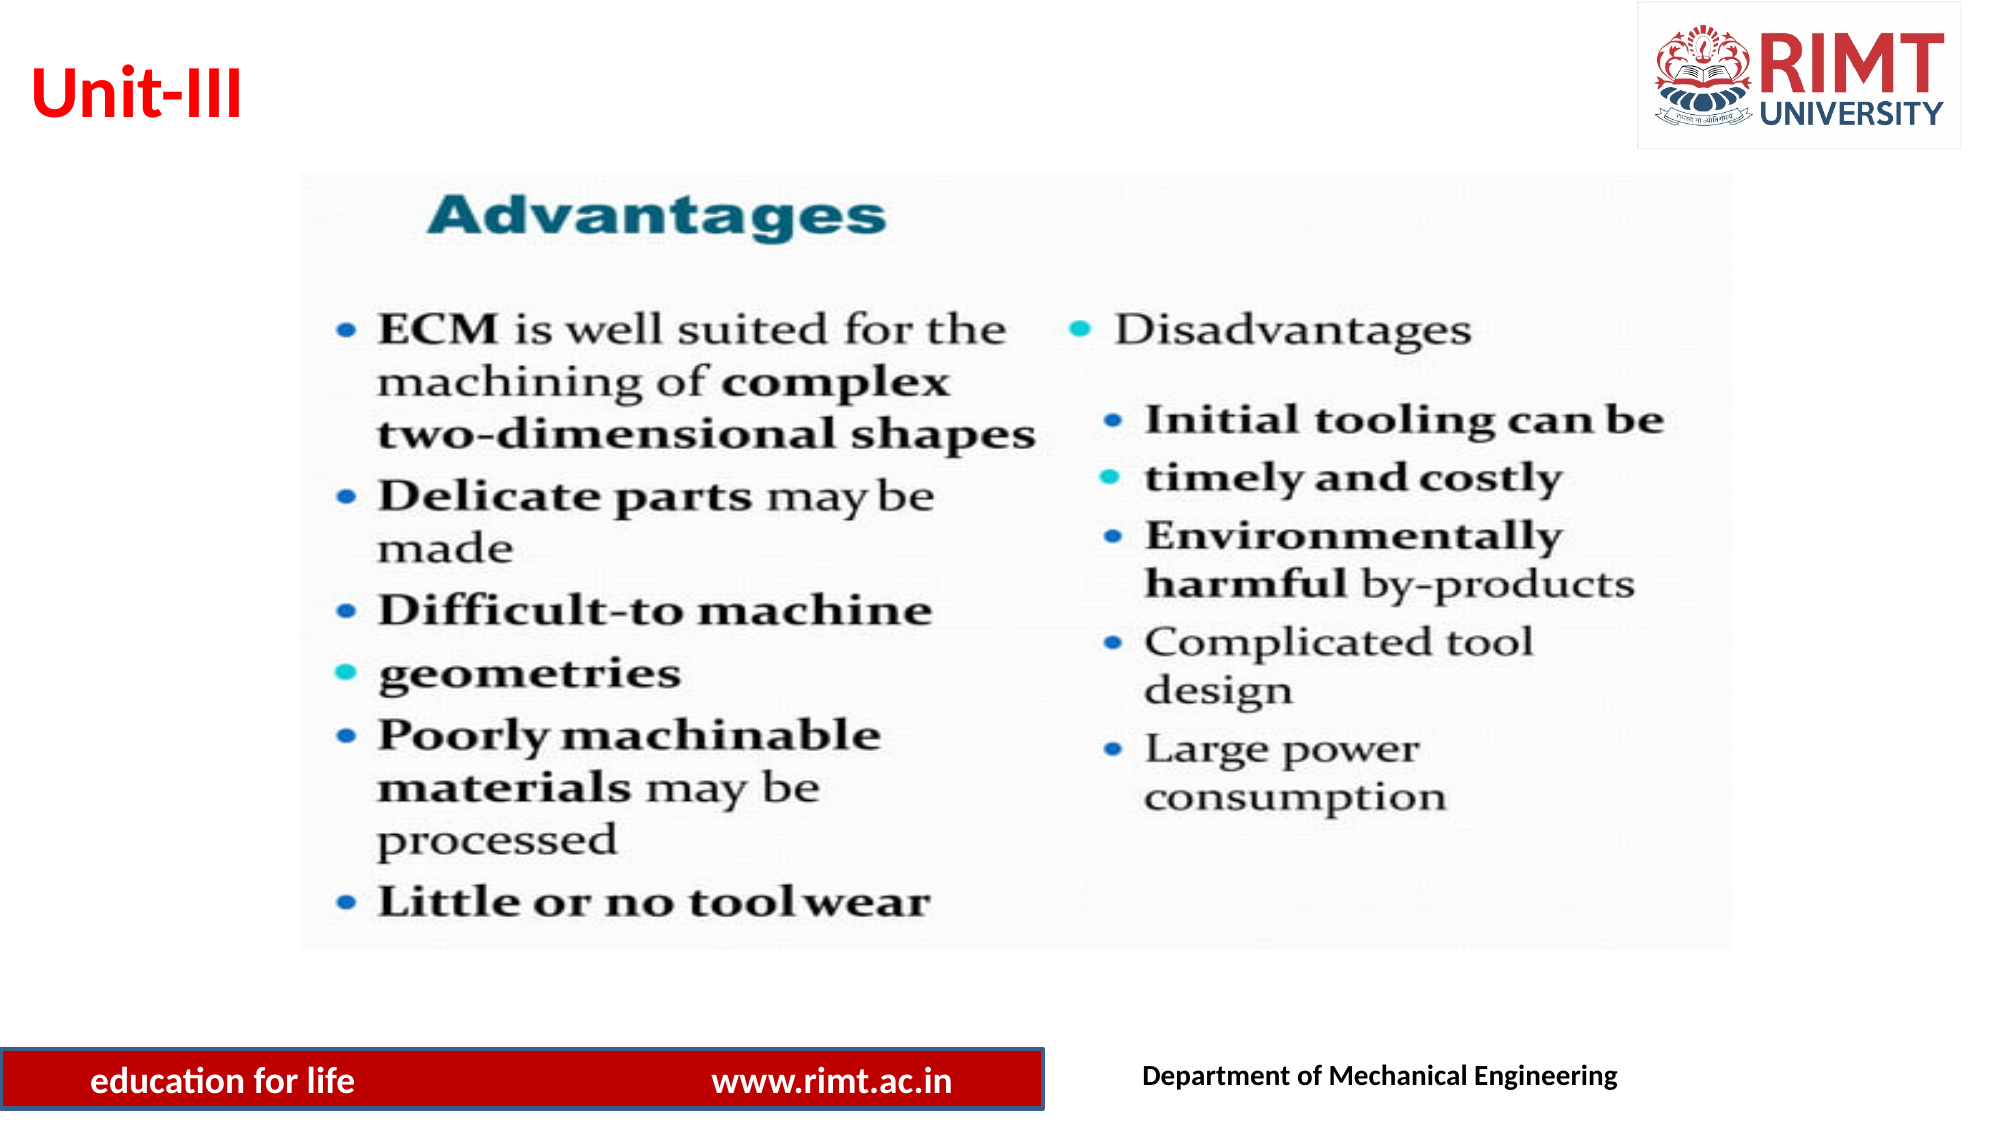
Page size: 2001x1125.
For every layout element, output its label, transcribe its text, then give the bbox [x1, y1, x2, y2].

picture [1637, 1, 1961, 149]
text_box Department of Mechanical Engineering [1042, 1044, 1718, 1104]
text_box Unit-III [0, 0, 277, 177]
picture [299, 172, 1733, 951]
text_box education for life www.rimt.ac.in [0, 1047, 1045, 1111]
